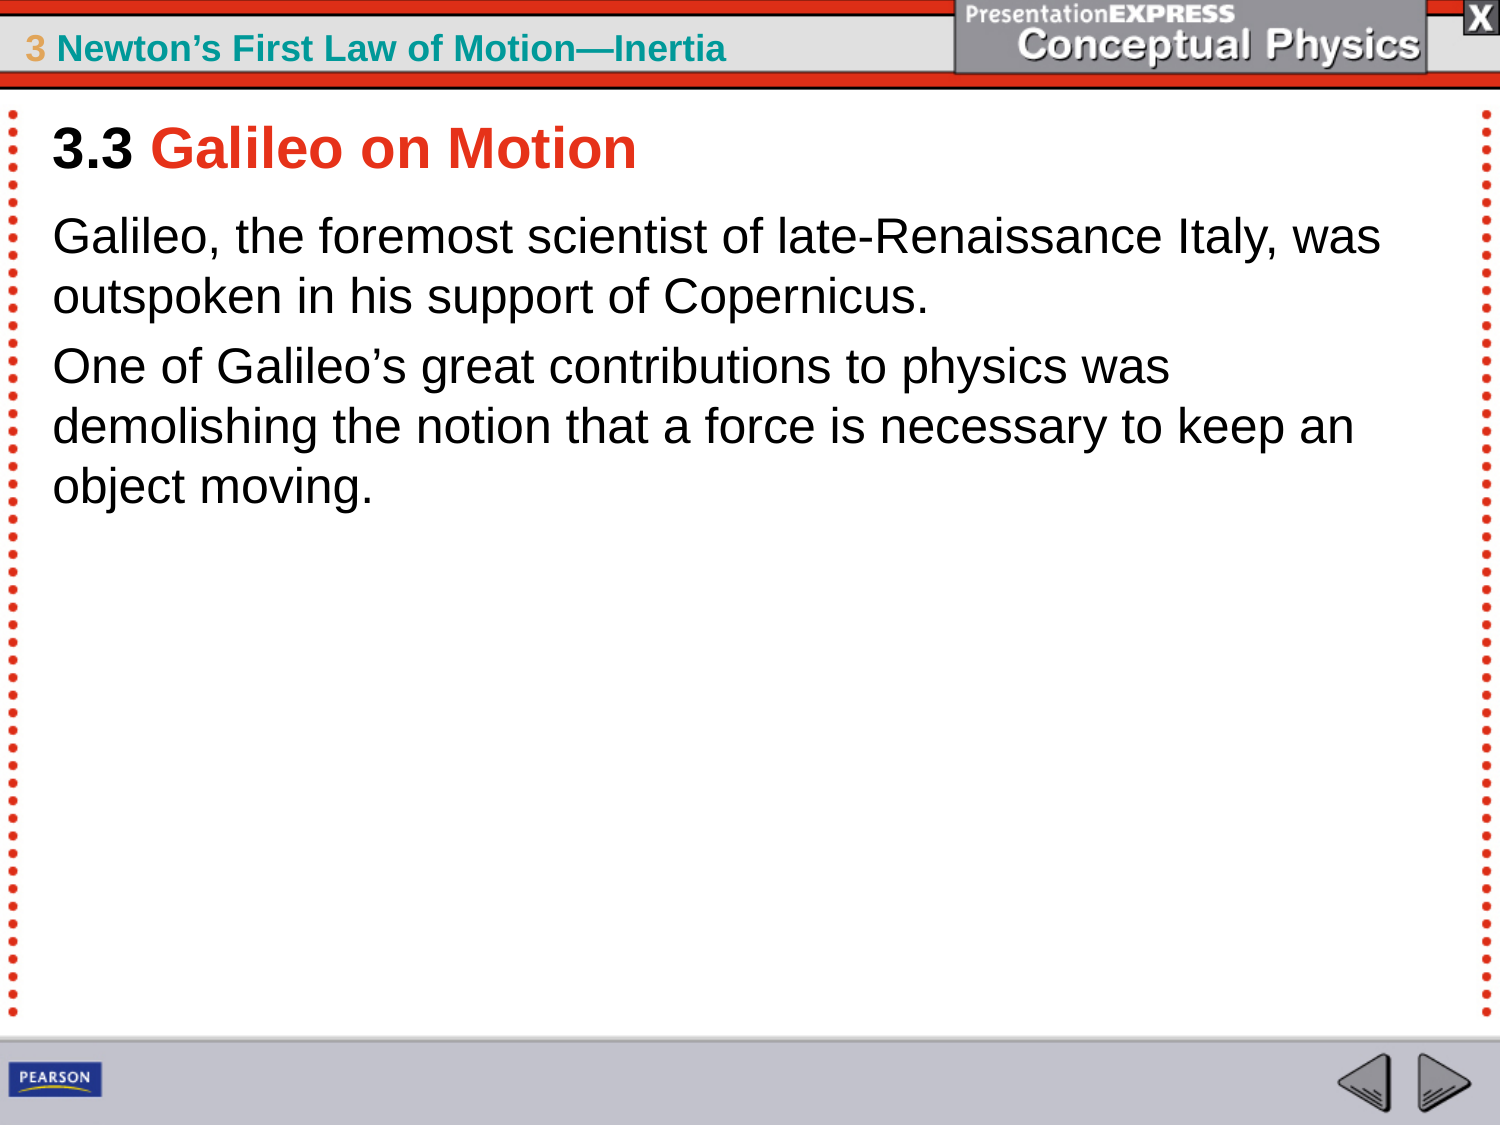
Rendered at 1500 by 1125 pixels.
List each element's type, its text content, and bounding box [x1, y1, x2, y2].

text_box Galileo, the foremost scientist of late-Renaissance Italy, was outspoken in his support of Copernicus. One of Galileo’s great contributions to physics was demolishing the notion that a force is necessary to keep an object moving. [37, 196, 1413, 523]
picture [0, 0, 1500, 1125]
text_box 3.3 Galileo on Motion [37, 102, 1400, 188]
